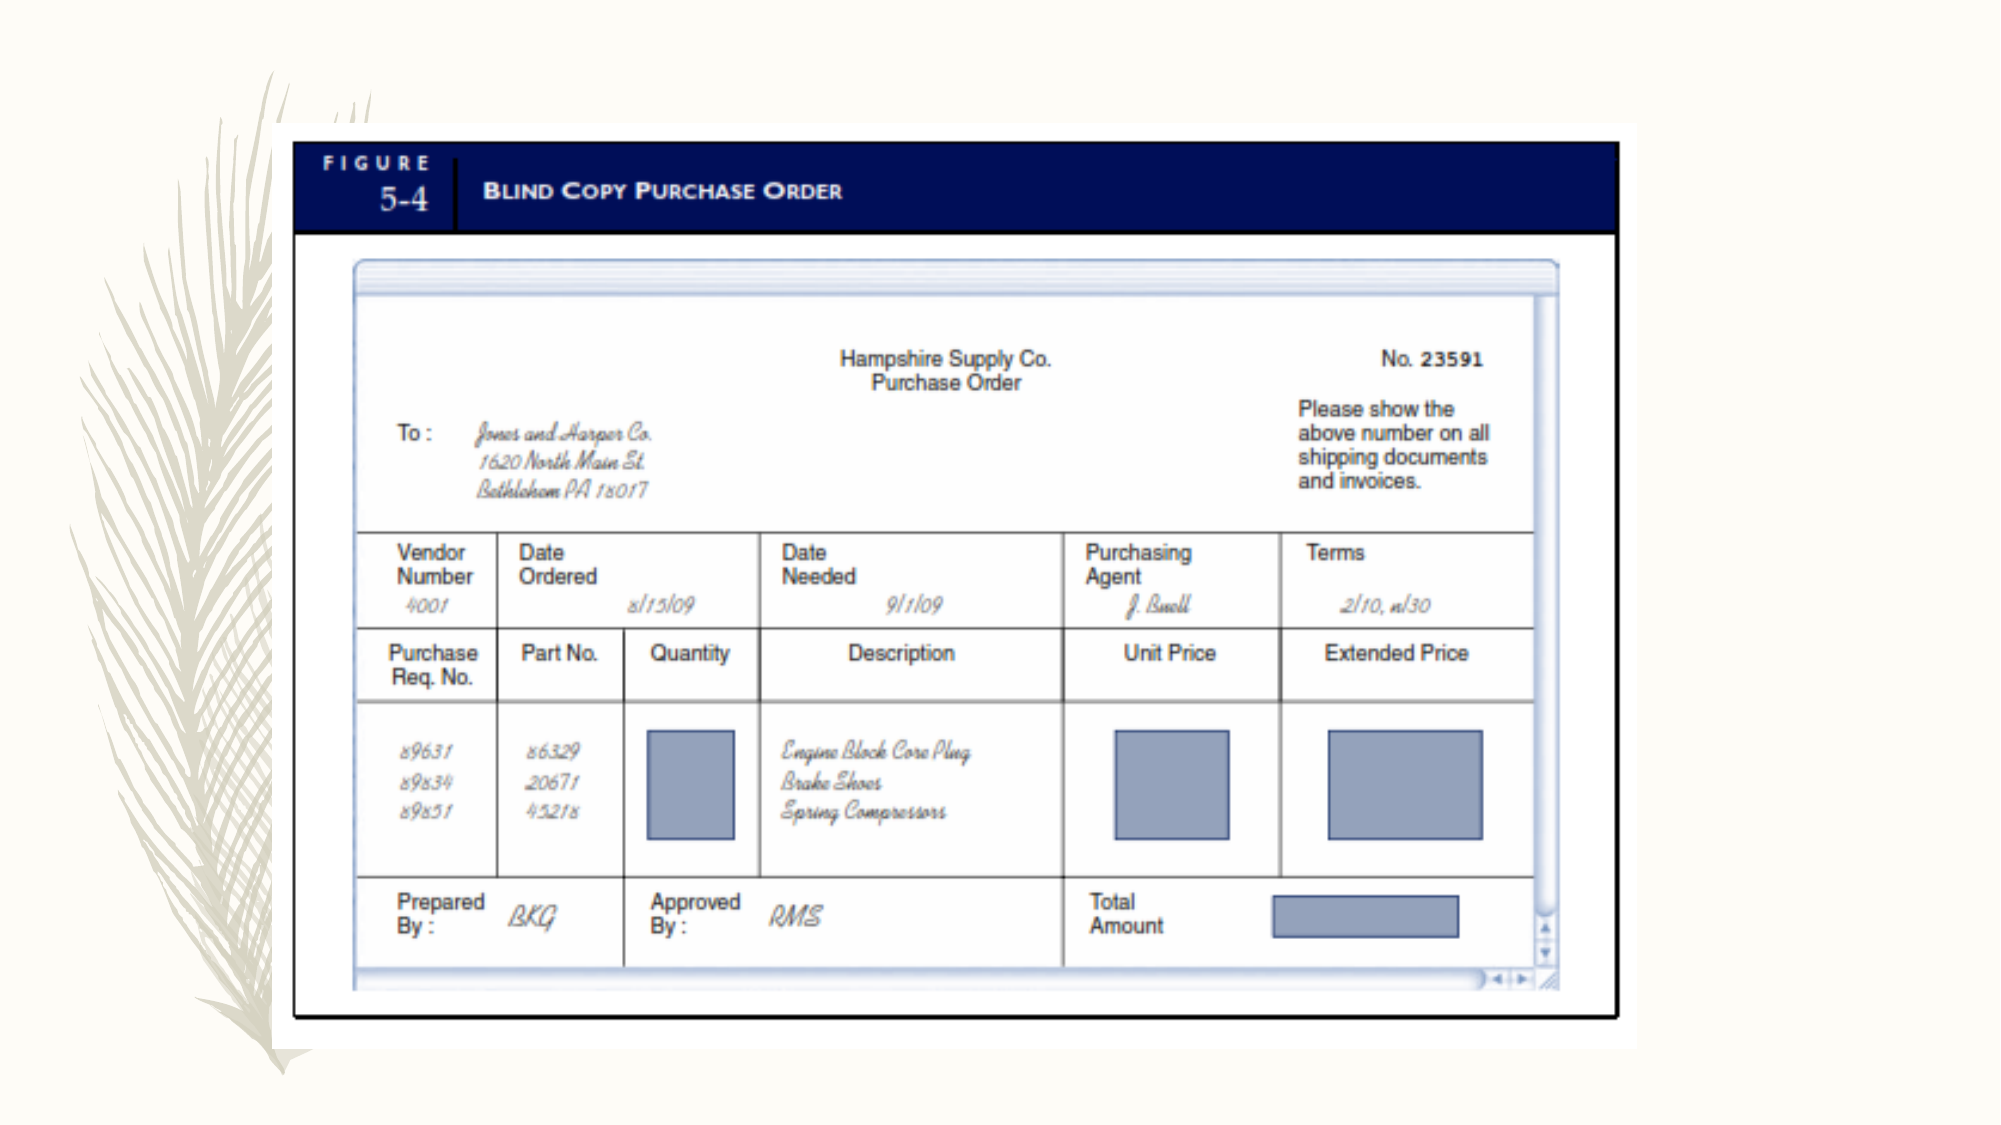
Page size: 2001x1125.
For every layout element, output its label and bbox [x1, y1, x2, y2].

picture [271, 123, 1637, 1049]
